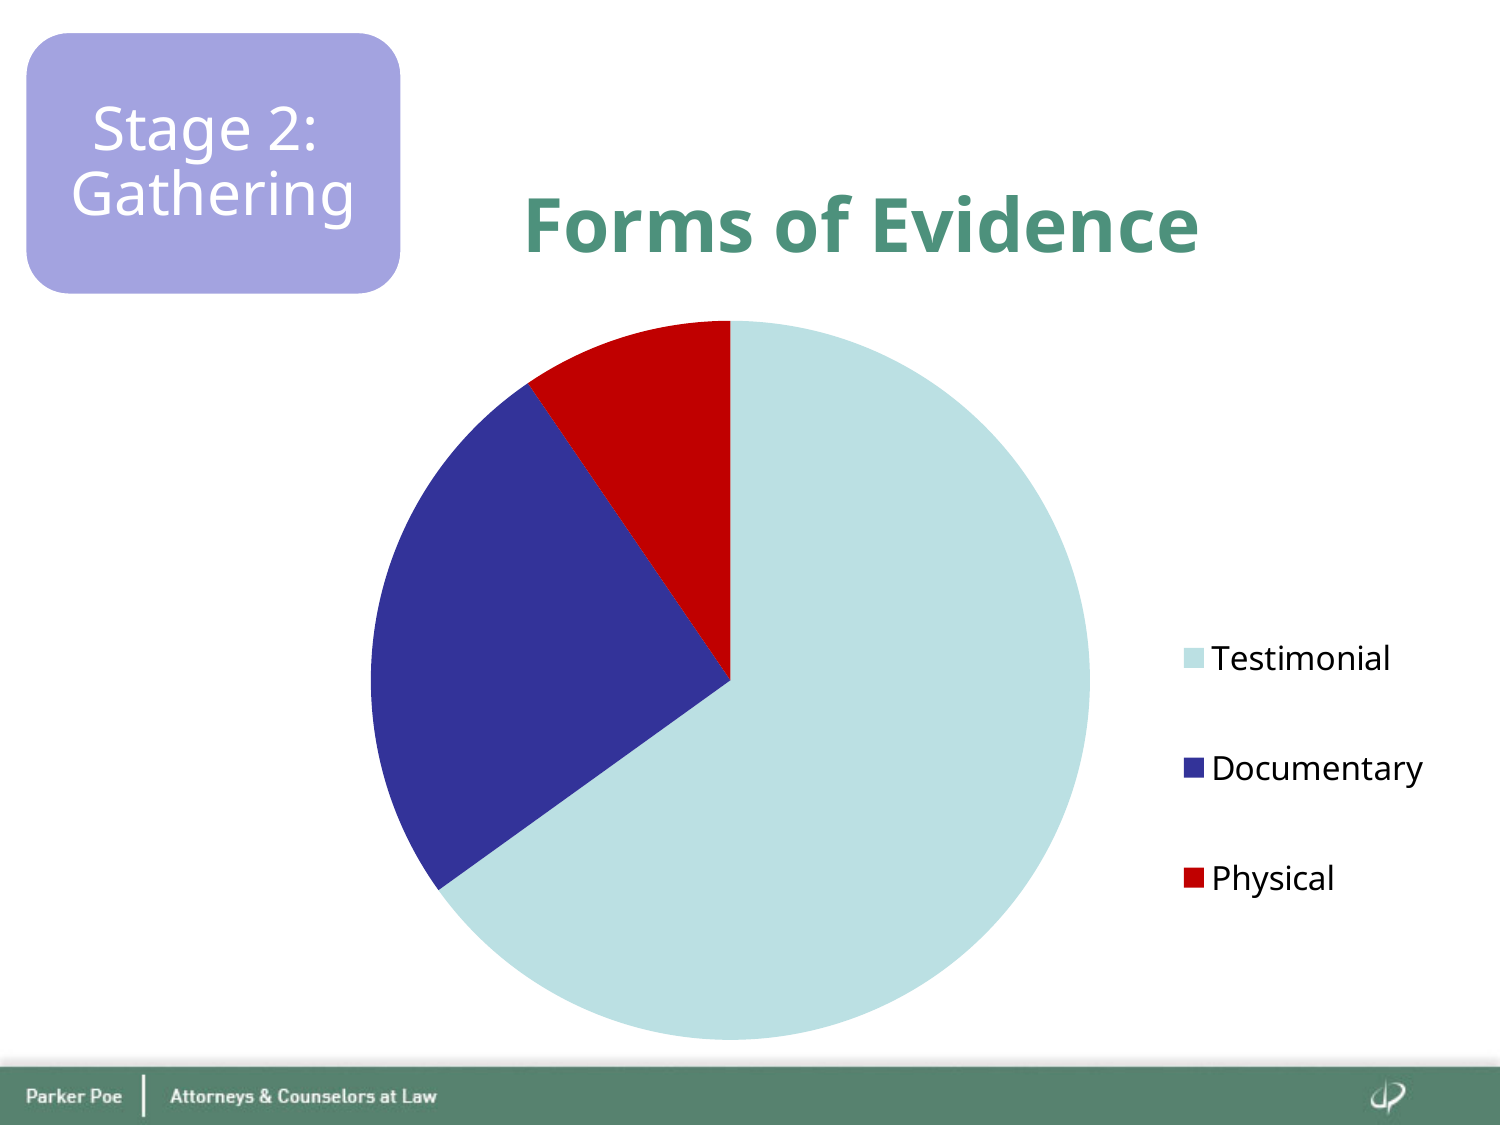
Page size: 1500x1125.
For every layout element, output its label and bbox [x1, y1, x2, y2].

chart [263, 128, 1472, 1059]
picture [0, 0, 1500, 1125]
text_box [24, 30, 403, 296]
